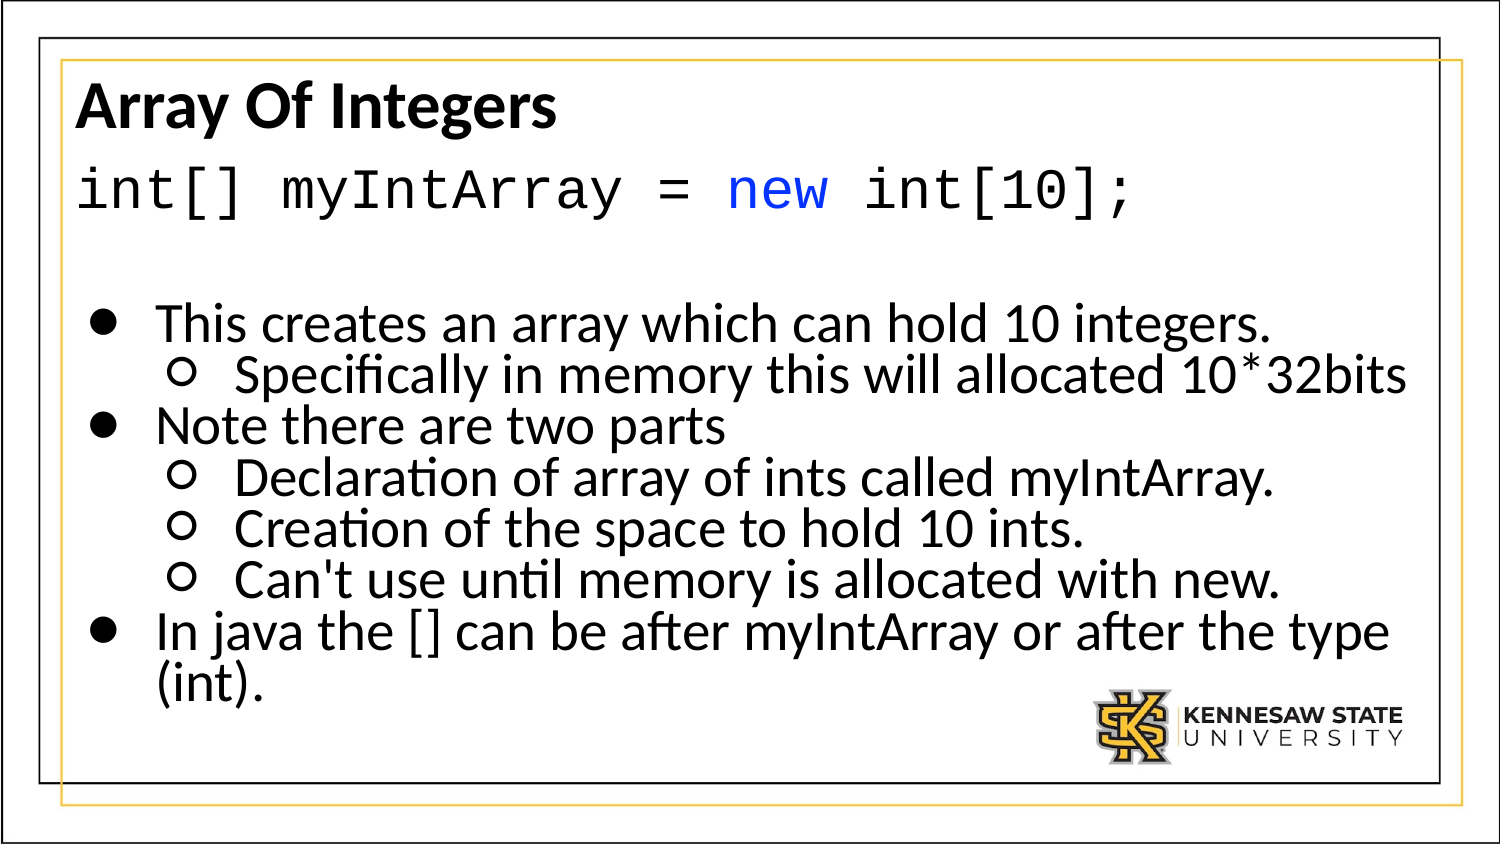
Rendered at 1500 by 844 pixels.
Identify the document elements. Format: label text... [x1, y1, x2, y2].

list int[] myIntArray = new int[10]; This creates an array which can hold 10 integers. Specifically in memory this will allocated 10*32bits Note there are two parts Declaration of array of ints called myIntArray. Creation of the space to hold 10 ints. Can't use until memory is allocated with new. In java the [] can be after myIntArray or after the type (int). [60, 154, 1442, 772]
title Array Of Integers [60, 62, 1442, 154]
picture [0, 0, 1500, 844]
